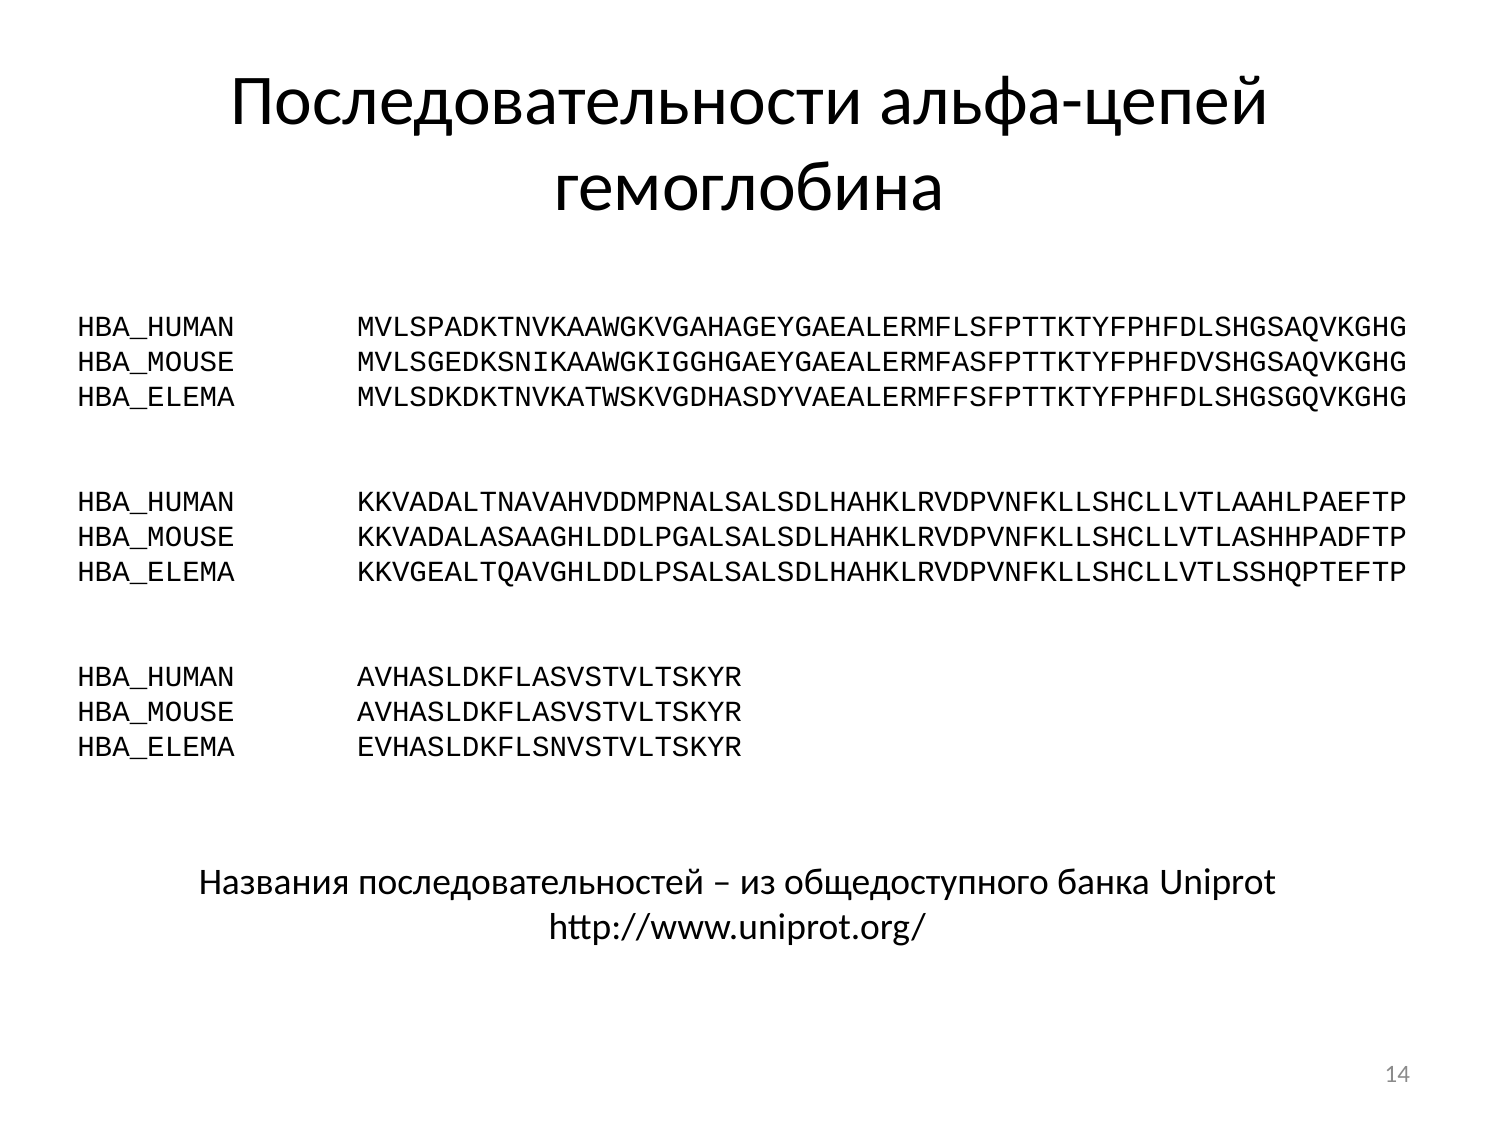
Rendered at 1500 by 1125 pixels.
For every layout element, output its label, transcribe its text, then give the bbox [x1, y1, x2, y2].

text_box HBA_HUMAN MVLSPADKTNVKAAWGKVGAHAGEYGAEALERMFLSFPTTKTYFPHFDLSHGSAQVKGHG HBA_MOUSE MVLSGEDKSNIKAAWGKIGGHGAEYGAEALERMFASFPTTKTYFPHFDVSHGSAQVKGHG HBA_ELEMA MVLSDKDKTNVKATWSKVGDHASDYVAEALERMFFSFPTTKTYFPHFDLSHGSGQVKGHG HBA_HUMAN KKVADALTNAVAHVDDMPNALSALSDLHAHKLRVDPVNFKLLSHCLLVTLAAHLPAEFTP HBA_MOUSE KKVADALASAAGHLDDLPGALSALSDLHAHKLRVDPVNFKLLSHCLLVTLASHHPADFTP HBA_ELEMA KKVGEALTQAVGHLDDLPSALSALSDLHAHKLRVDPVNFKLLSHCLLVTLSSHQPTEFTP HBA_HUMAN AVHASLDKFLASVSTVLTSKYR HBA_MOUSE AVHASLDKFLASVSTVLTSKYR HBA_ELEMA EVHASLDKFLSNVSTVLTSKYR [62, 299, 1438, 805]
title Последовательности альфа-цепей гемоглобина [75, 45, 1425, 233]
slide_number 14 [1074, 1042, 1425, 1103]
text_box Названия последовательностей – из общедоступного банка Uniprot http://www.uniprot.org/ [62, 849, 1413, 955]
